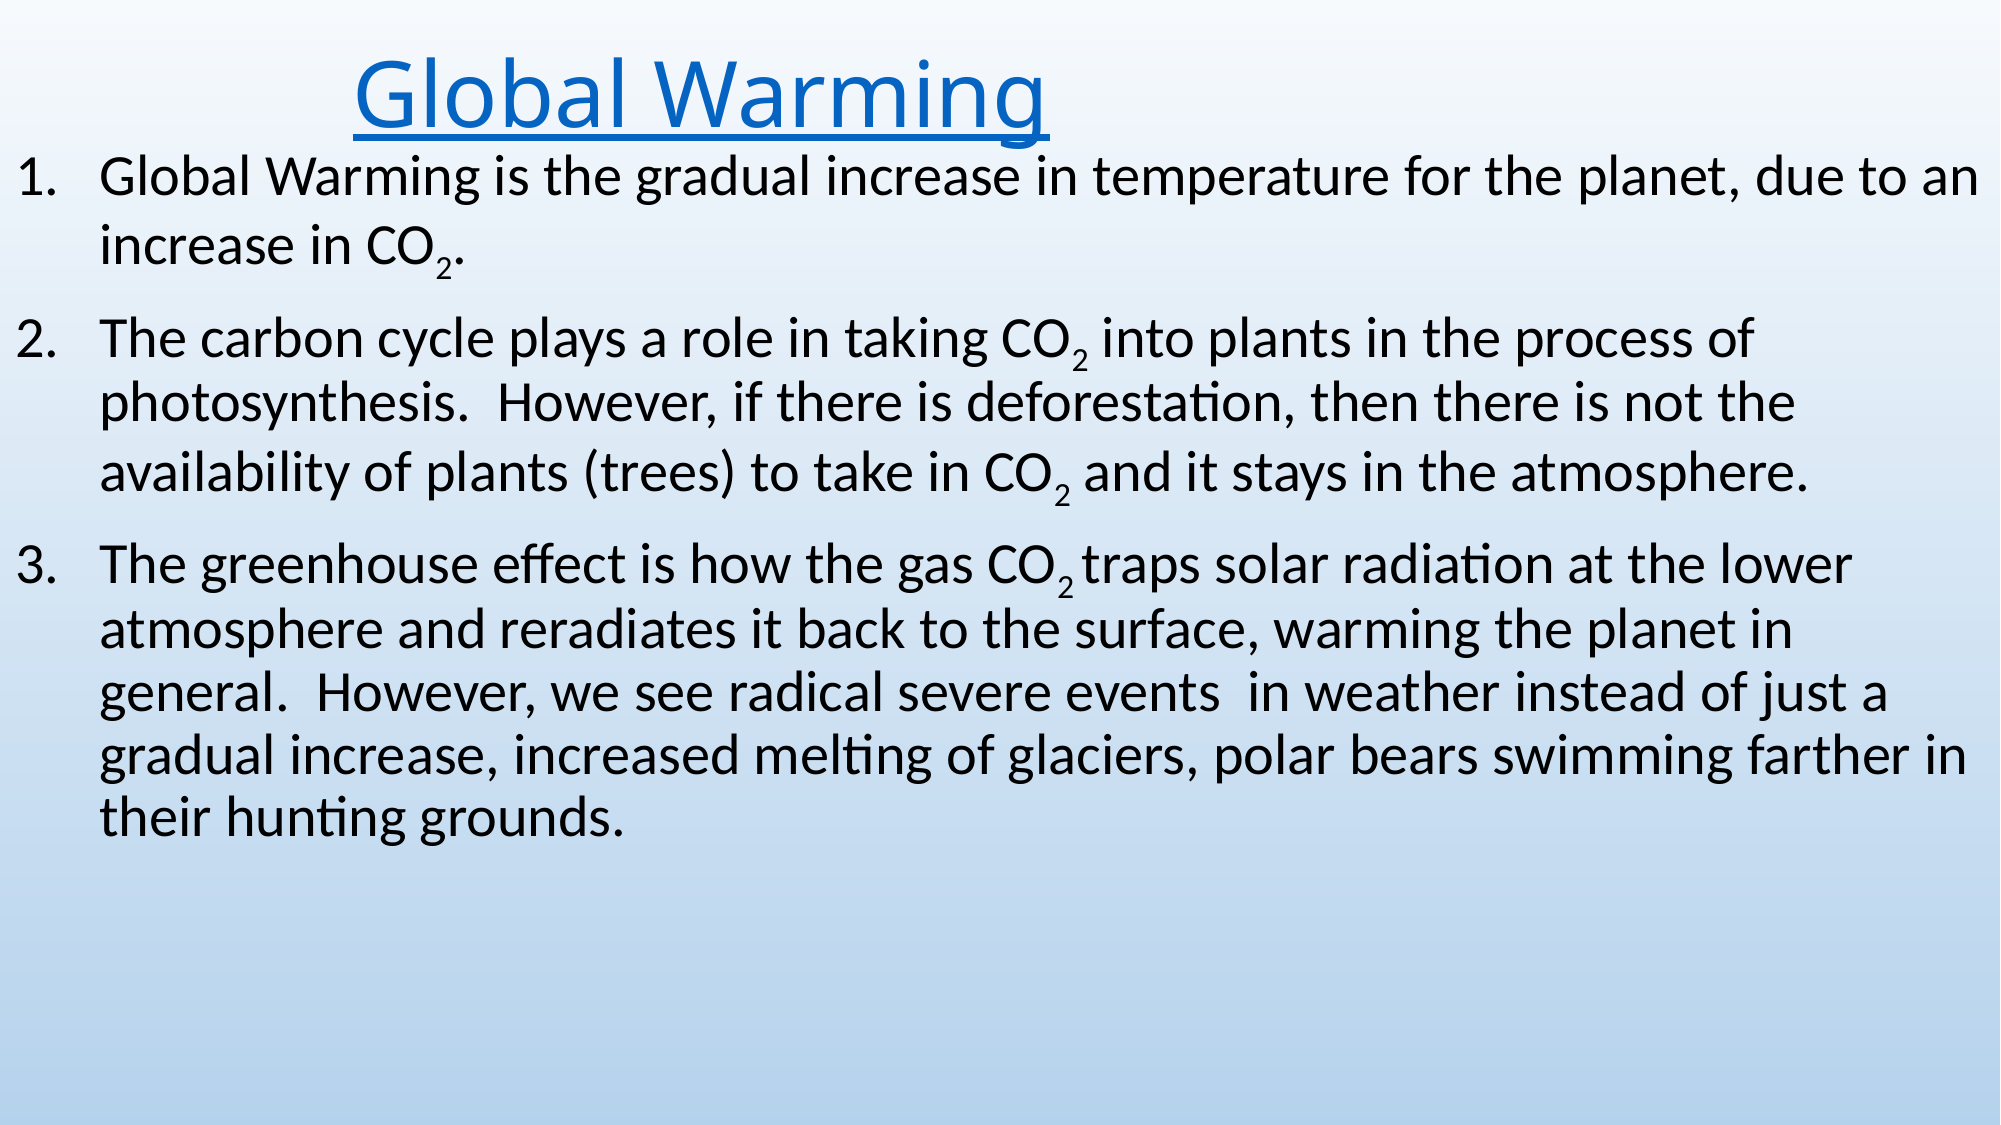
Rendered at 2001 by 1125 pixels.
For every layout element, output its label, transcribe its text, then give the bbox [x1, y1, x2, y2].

title Global Warming [337, 0, 1688, 137]
list Global Warming is the gradual increase in temperature for the planet, due to an increase in CO2. The carbon cycle plays a role in taking CO2 into plants in the process of photosynthesis. However, if there is deforestation, then there is not the availability of plants (trees) to take in CO2 and it stays in the atmosphere. The greenhouse effect is how the gas CO2 traps solar radiation at the lower atmosphere and reradiates it back to the surface, warming the planet in general. However, we see radical severe events in weather instead of just a gradual increase, increased melting of glaciers, polar bears swimming farther in their hunting grounds. [0, 137, 2000, 1005]
